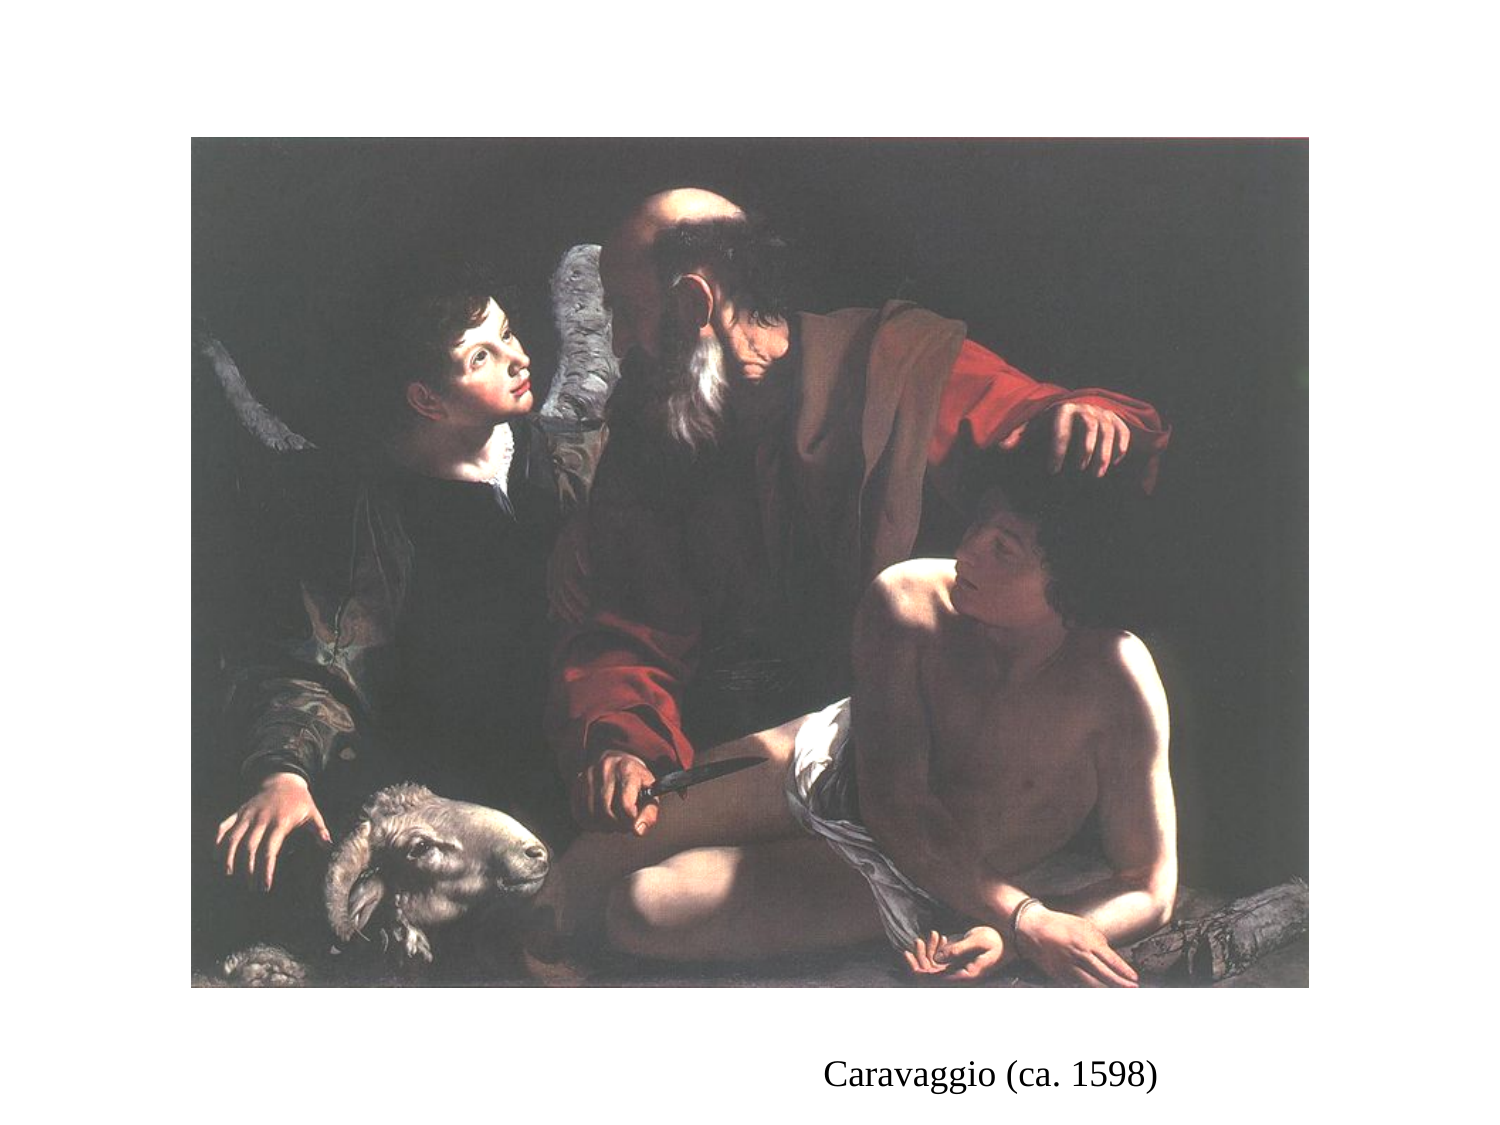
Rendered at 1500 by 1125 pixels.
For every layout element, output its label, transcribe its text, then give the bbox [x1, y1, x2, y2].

text_box Caravaggio (ca. 1598) [482, 1017, 1500, 1125]
picture [191, 136, 1309, 988]
